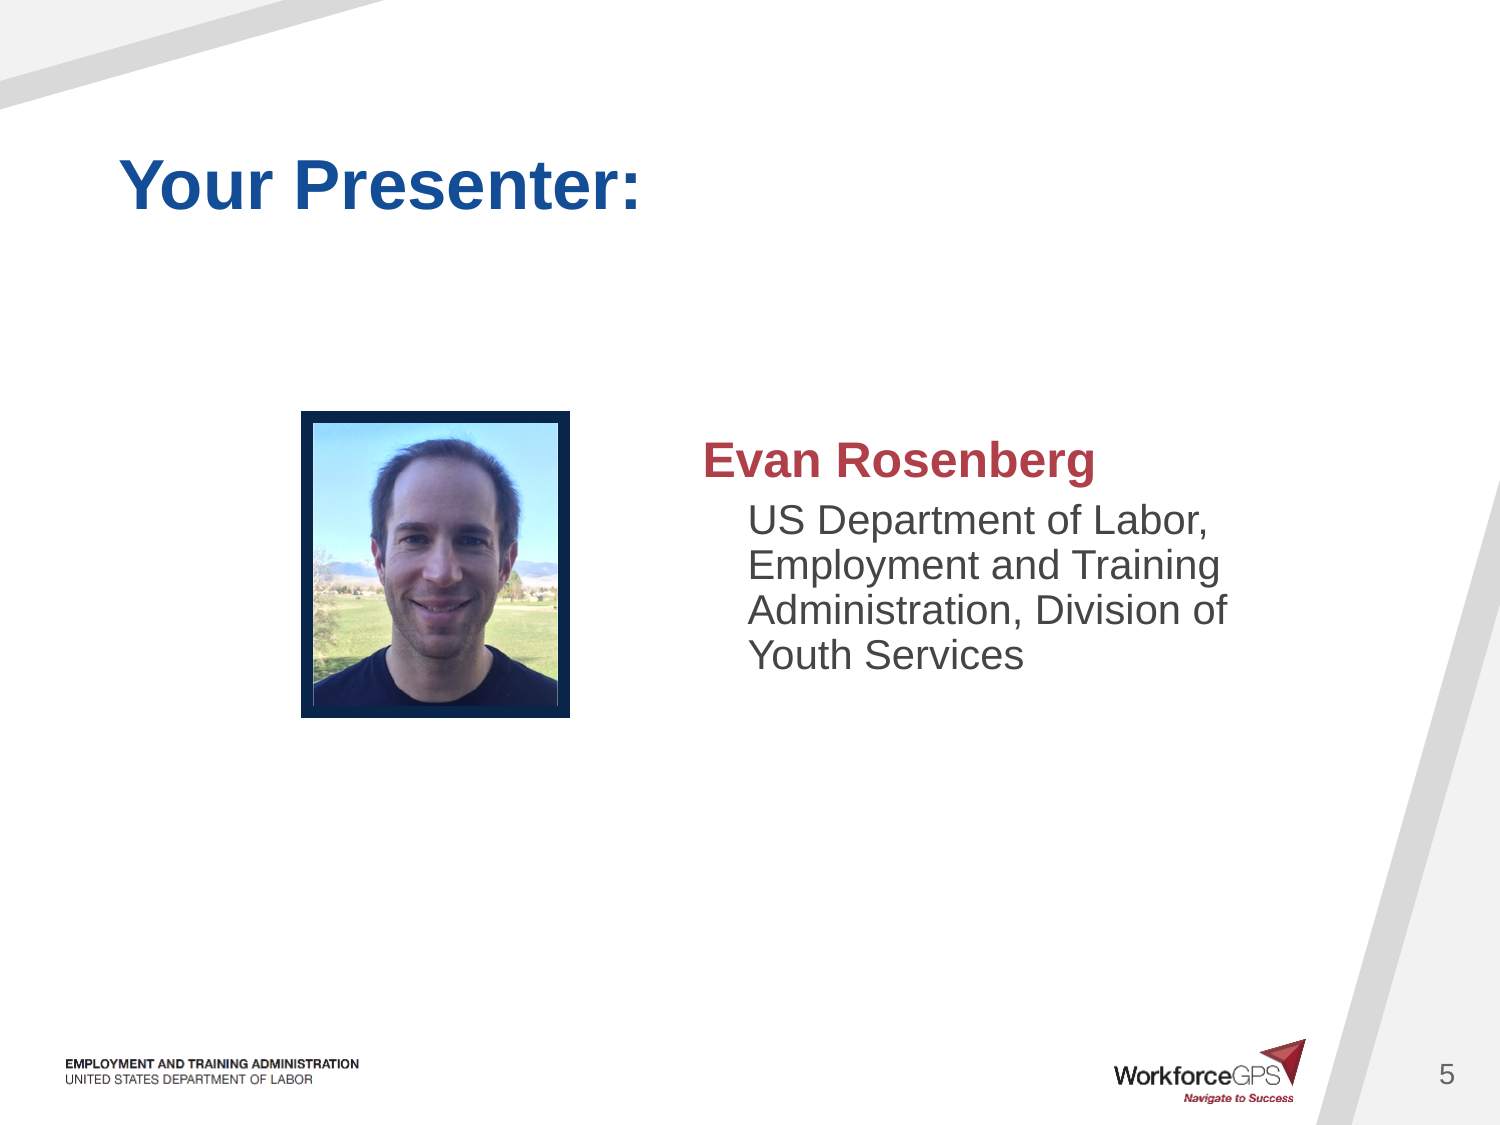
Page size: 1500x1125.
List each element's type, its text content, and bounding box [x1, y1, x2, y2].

list Evan Rosenberg US Department of Labor, Employment and Training Administration, Division of Youth Services [687, 407, 1341, 706]
slide_number 5 [1260, 1042, 1471, 1103]
picture [59, 1053, 370, 1092]
picture [313, 423, 558, 706]
picture [1112, 1038, 1308, 1105]
